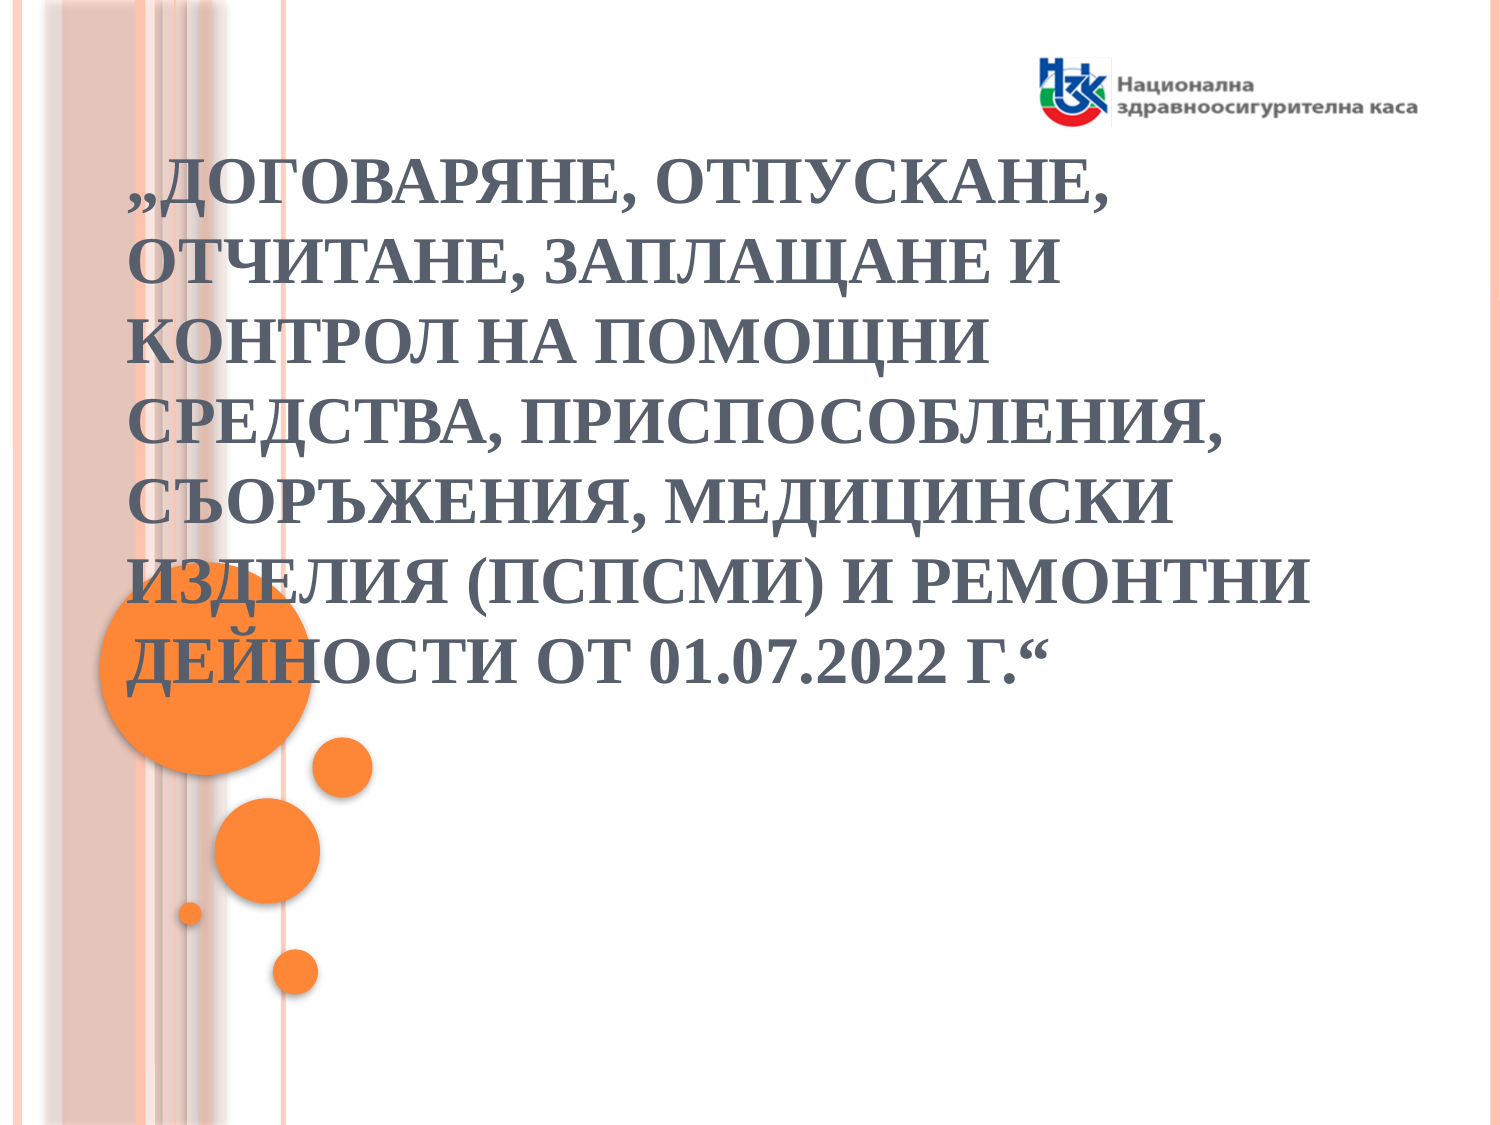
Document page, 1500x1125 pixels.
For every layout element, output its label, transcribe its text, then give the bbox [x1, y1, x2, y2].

picture [1032, 54, 1425, 128]
title „Договаряне, отпускане, отчитане, заплащане и контрол на помощни средства, приспособления, съоръжения, медицински изделия (ПСПСМИ) и ремонтни дейности от 01.07.2022 г.“ [112, 125, 1388, 705]
